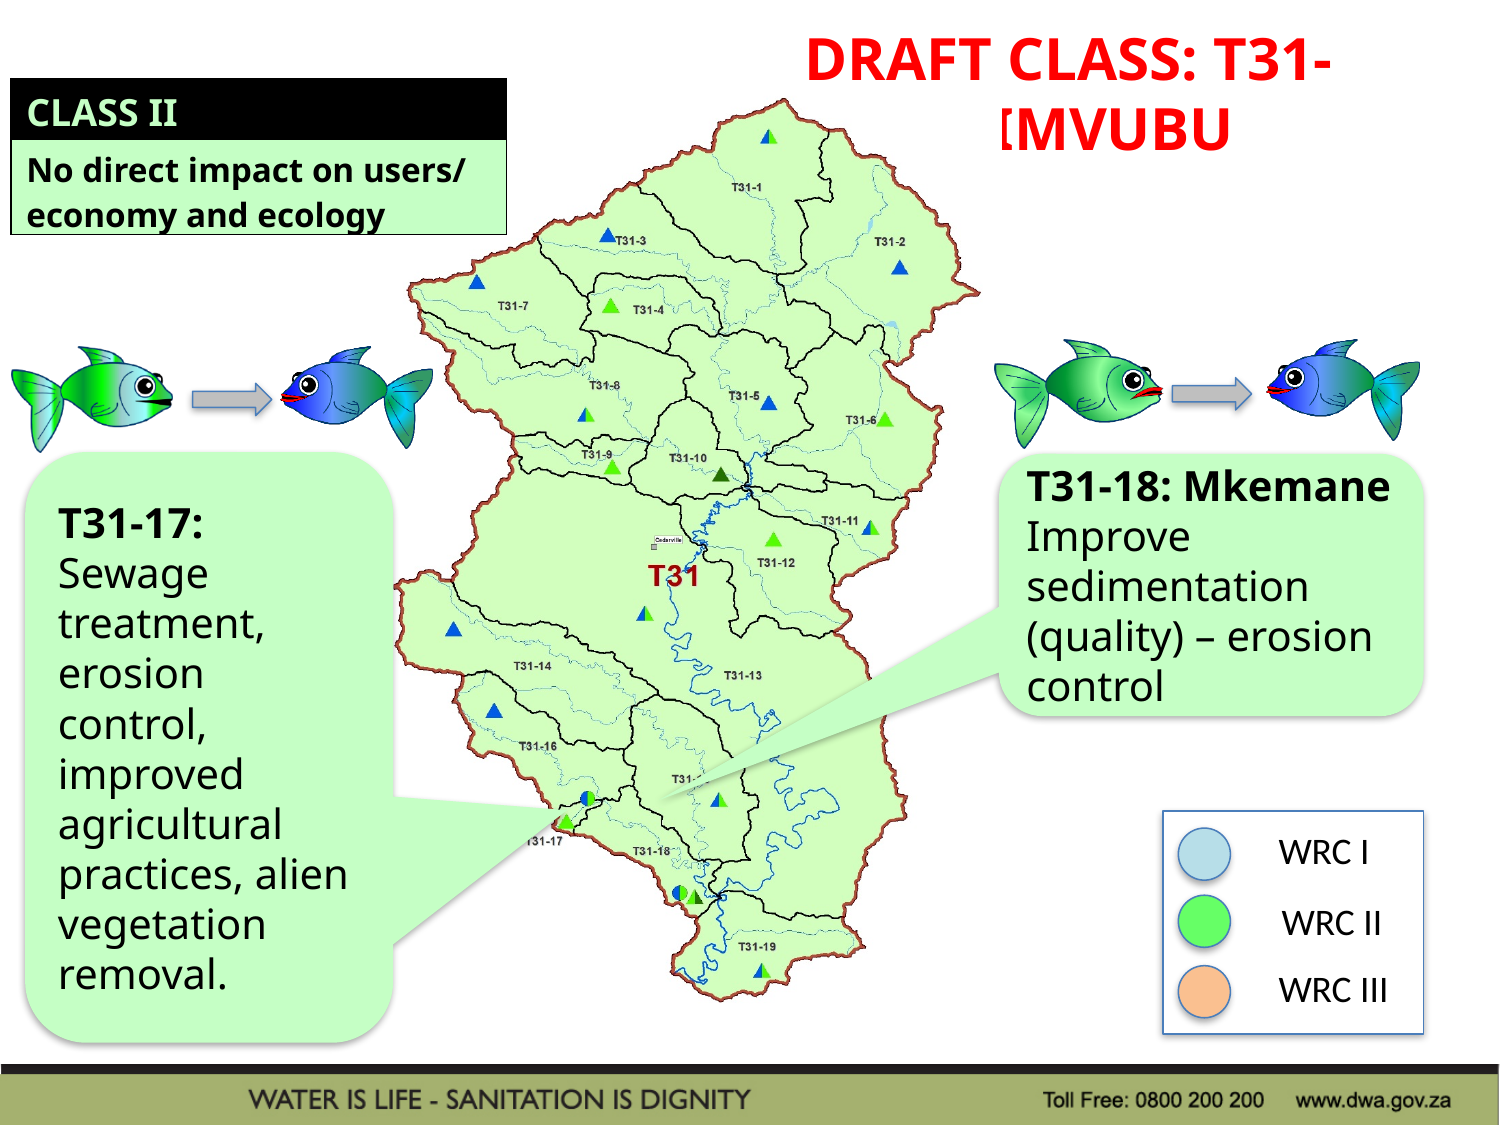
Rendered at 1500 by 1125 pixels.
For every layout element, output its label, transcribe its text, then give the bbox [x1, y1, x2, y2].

picture [10, 346, 174, 453]
picture [1266, 339, 1420, 441]
picture [280, 85, 1164, 1022]
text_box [1162, 810, 1484, 1035]
text_box T31-18: Mkemane Improve sedimentation (quality) – erosion control [1006, 453, 1425, 717]
table_cell No direct impact on users/ economy and ecology [12, 140, 365, 234]
text_box [1171, 376, 1253, 411]
text_box [0, 0, 1500, 1065]
text_box [191, 382, 273, 417]
text_box DRAFT CLASS: T31- MZIMVUBU [632, 15, 1500, 92]
table_header CLASS II [12, 80, 506, 139]
text_box T31-17: Sewage treatment, erosion control, improved agricultural practices, alien vegetation removal. [24, 451, 371, 1044]
picture [0, 1065, 1500, 1125]
